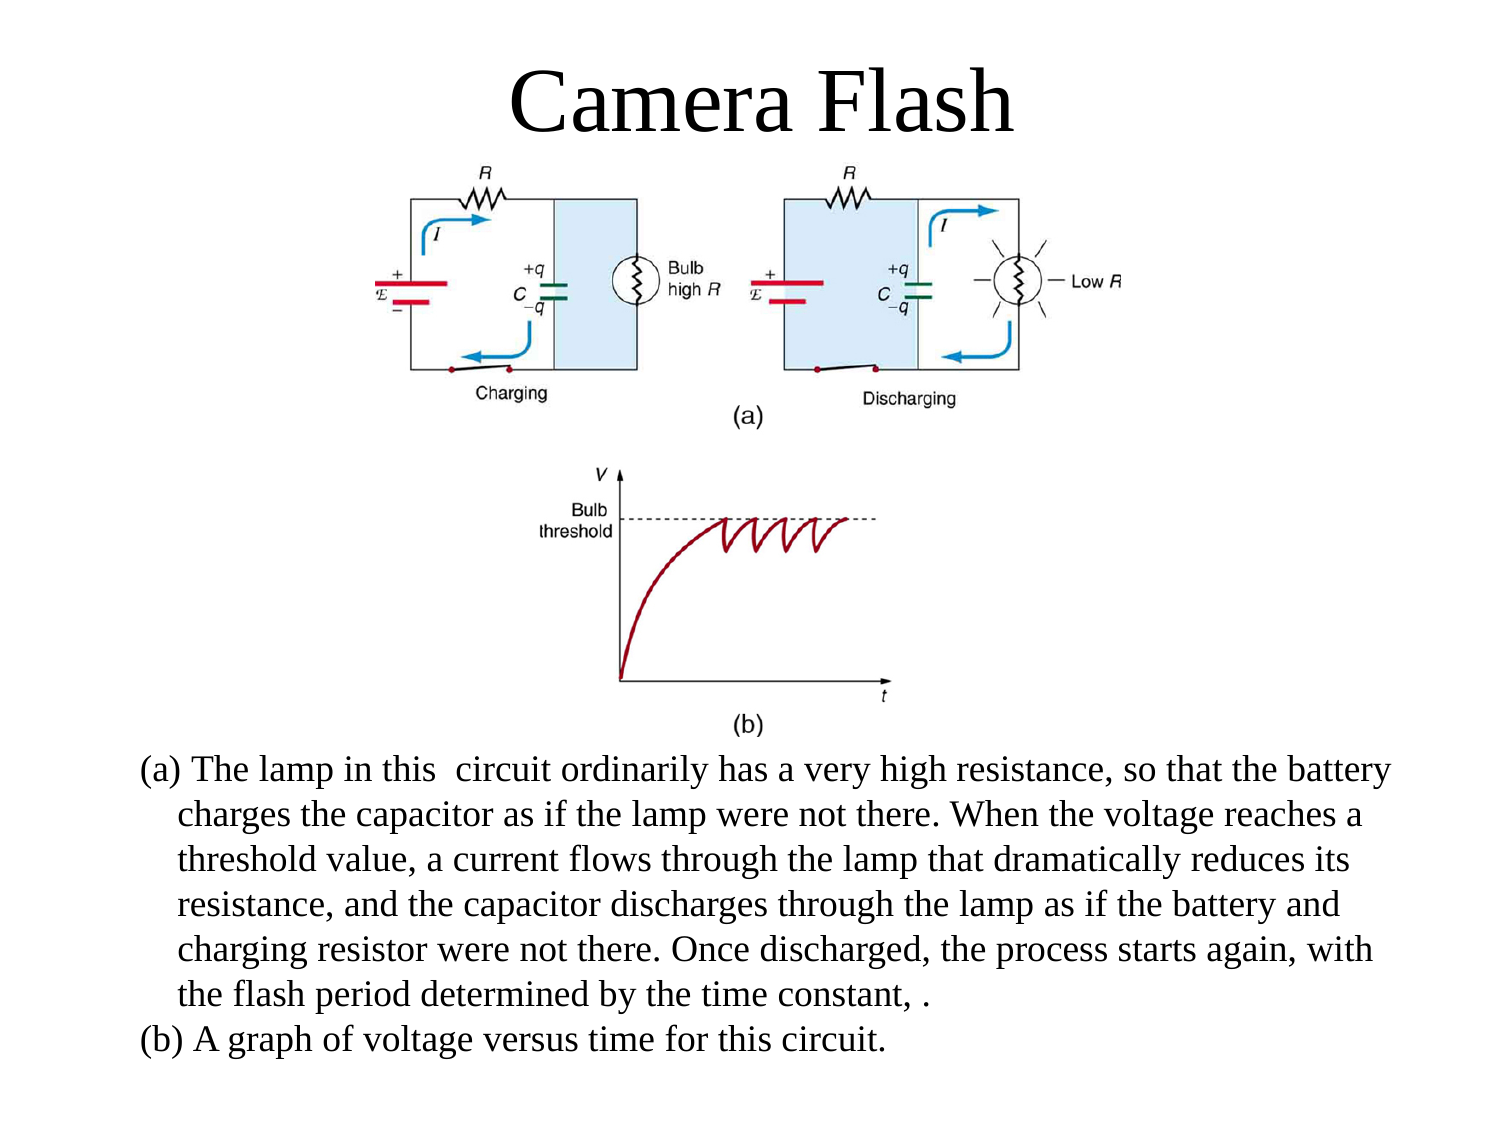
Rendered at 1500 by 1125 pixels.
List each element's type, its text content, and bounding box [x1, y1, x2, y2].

picture [374, 162, 1121, 737]
title Camera Flash [125, 1, 1400, 189]
